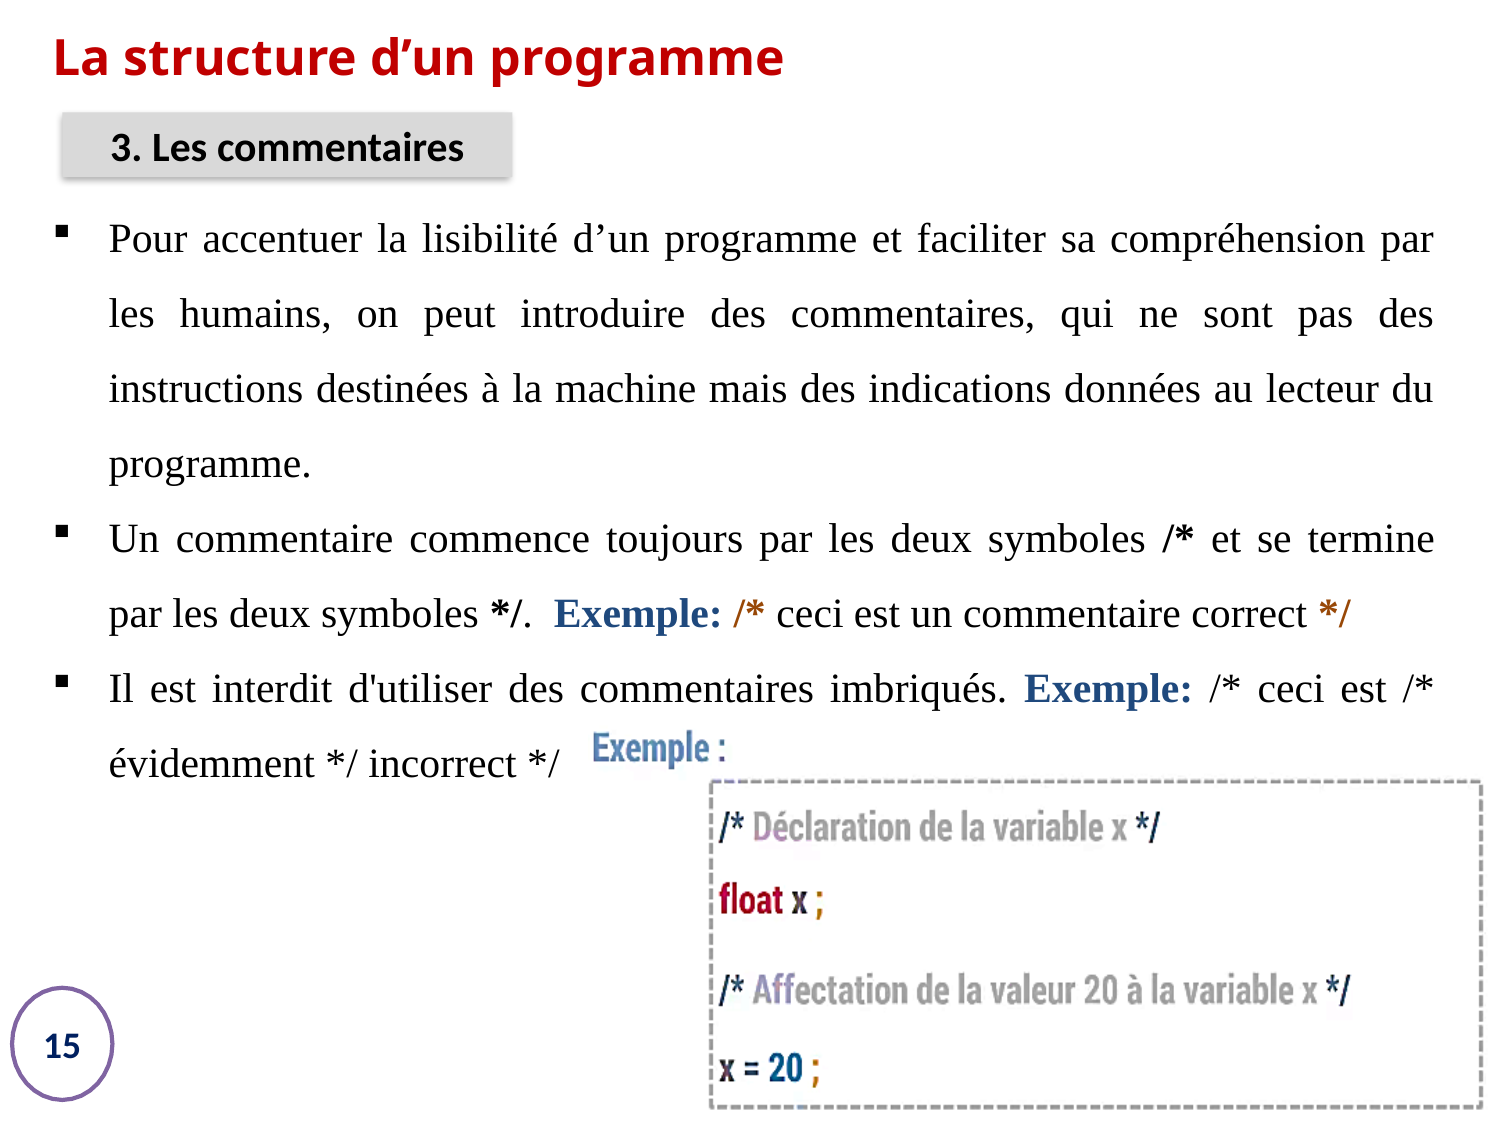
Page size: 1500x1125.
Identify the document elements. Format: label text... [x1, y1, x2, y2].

text_box 3. Les commentaires [60, 110, 515, 179]
picture [587, 724, 1500, 1112]
text_box Pour accentuer la lisibilité d’un programme et faciliter sa compréhension par les humains, on peut introduire des commentaires, qui ne sont pas des instructions destinées à la machine mais des indications données au lecteur du programme. Un commentaire commence toujours par les deux symboles /* et se termine par les deux symboles */. Exemple: /* ceci est un commentaire correct */ Il est interdit d'utiliser des commentaires imbriqués. Exemple: /* ceci est /* évidemment */ incorrect */ [37, 178, 1450, 794]
text_box La structure d’un programme [37, 0, 1125, 111]
text_box 15 [9, 985, 115, 1103]
